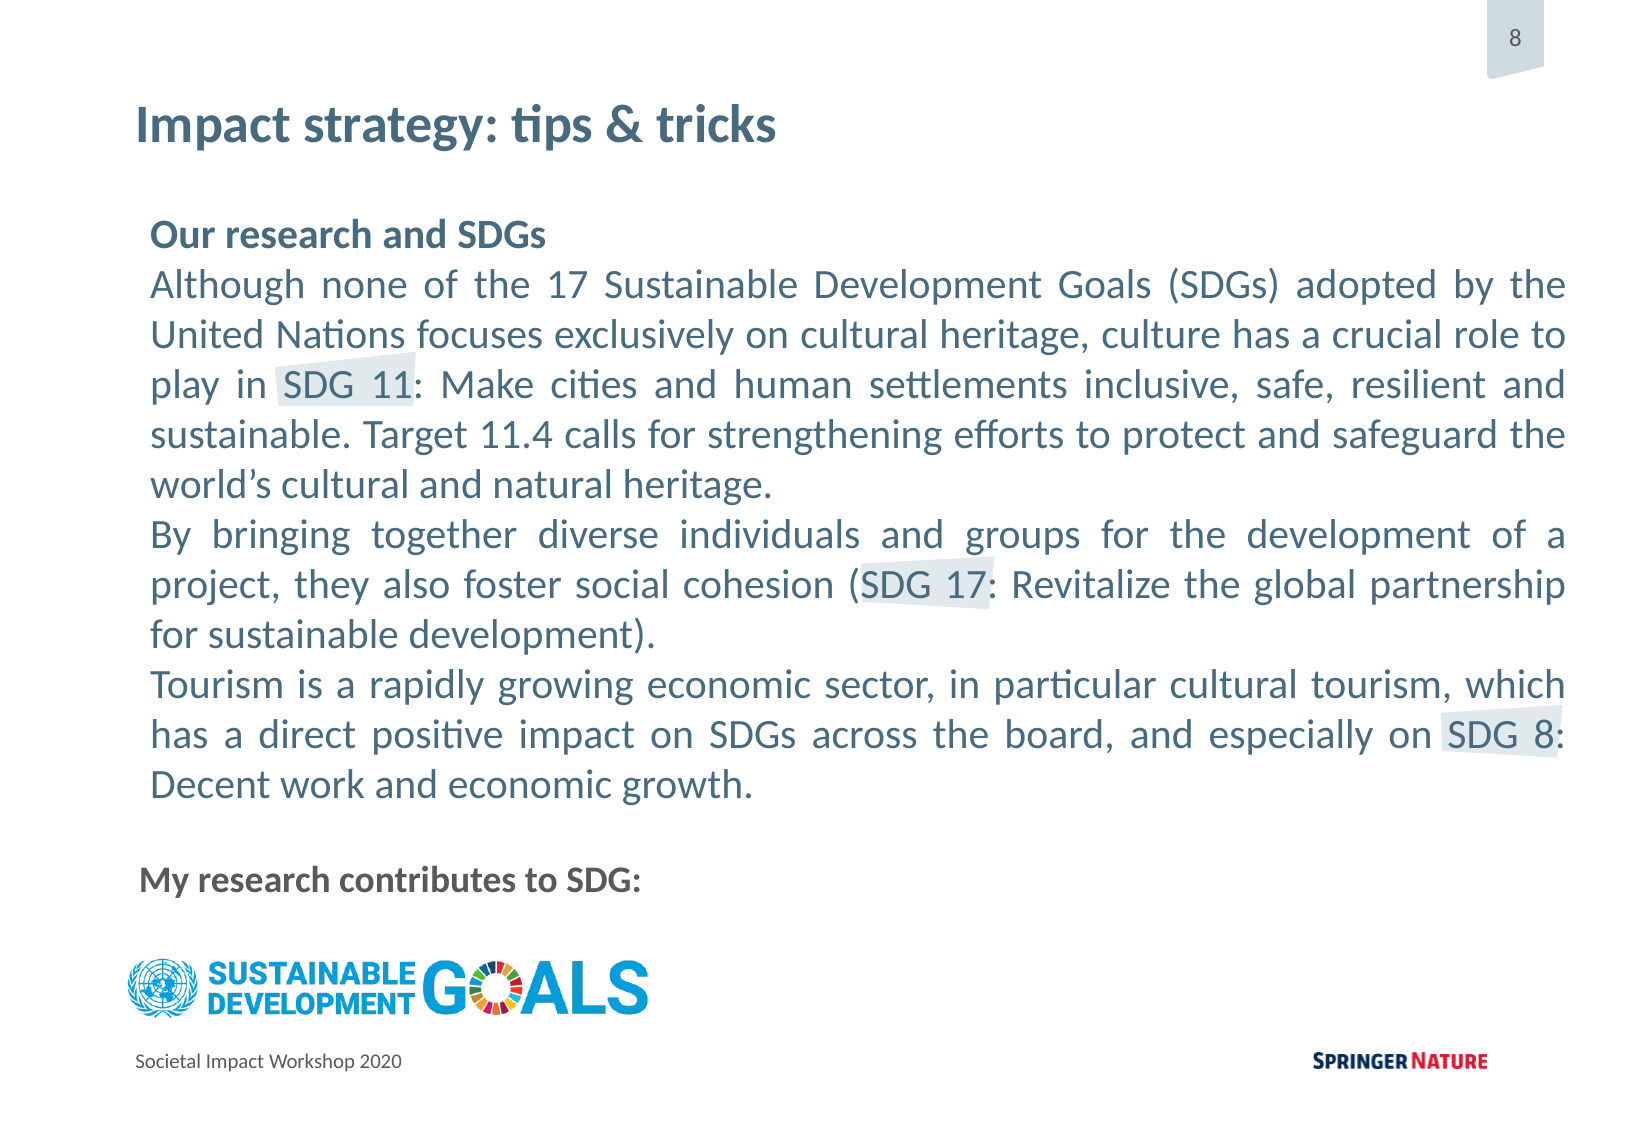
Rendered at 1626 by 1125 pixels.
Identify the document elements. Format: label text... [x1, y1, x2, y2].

picture [1313, 1052, 1487, 1069]
text_box My research contributes to SDG: [139, 854, 1491, 901]
picture [114, 945, 663, 1032]
text_box Impact strategy: tips & tricks [135, 88, 1487, 149]
text_box Our research and SDGs Although none of the 17 Sustainable Development Goals (SDGs) adopted by the United Nations focuses exclusively on cultural heritage, culture has a crucial role to play in SDG 11: Make cities and human settlements inclusive, safe, resilient and sustainable. Target 11.4 calls for strengthening efforts to protect and safeguard the world’s cultural and natural heritage. By bringing together diverse individuals and groups for the development of a project, they also foster social cohesion (SDG 17: Revitalize the global partnership for sustainable development). Tourism is a rapidly growing economic sector, in particular cultural tourism, which has a direct positive impact on SDGs across the board, and especially on SDG 8: Decent work and economic growth. [135, 199, 1582, 815]
